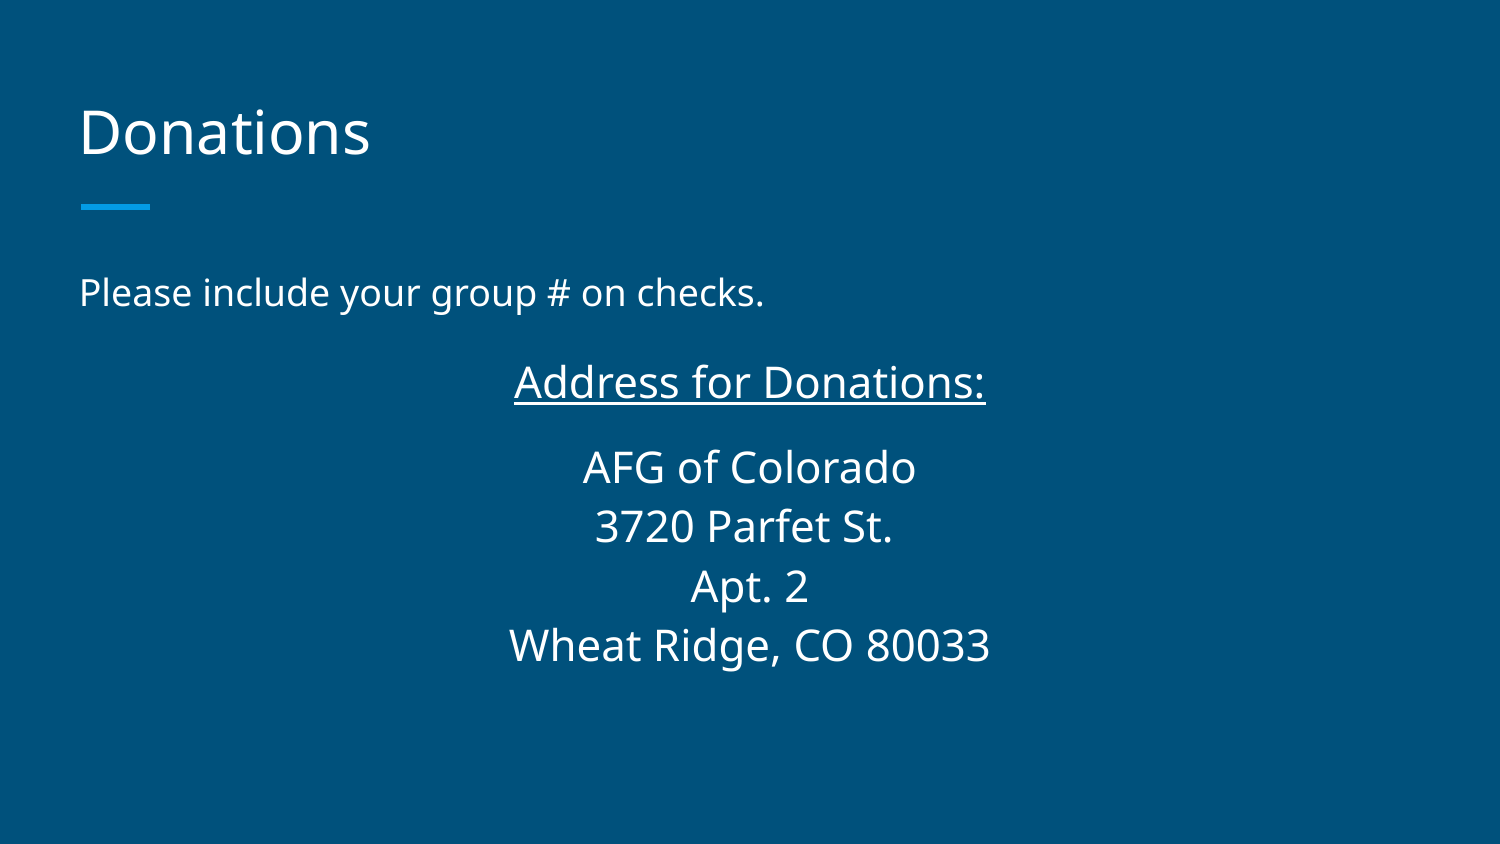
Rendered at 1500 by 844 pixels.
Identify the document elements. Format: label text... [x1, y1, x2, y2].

list Please include your group # on checks. Address for Donations: AFG of Colorado 3720 Parfet St. Apt. 2 Wheat Ridge, CO 80033 [63, 244, 1437, 750]
title Donations [63, 75, 1437, 188]
